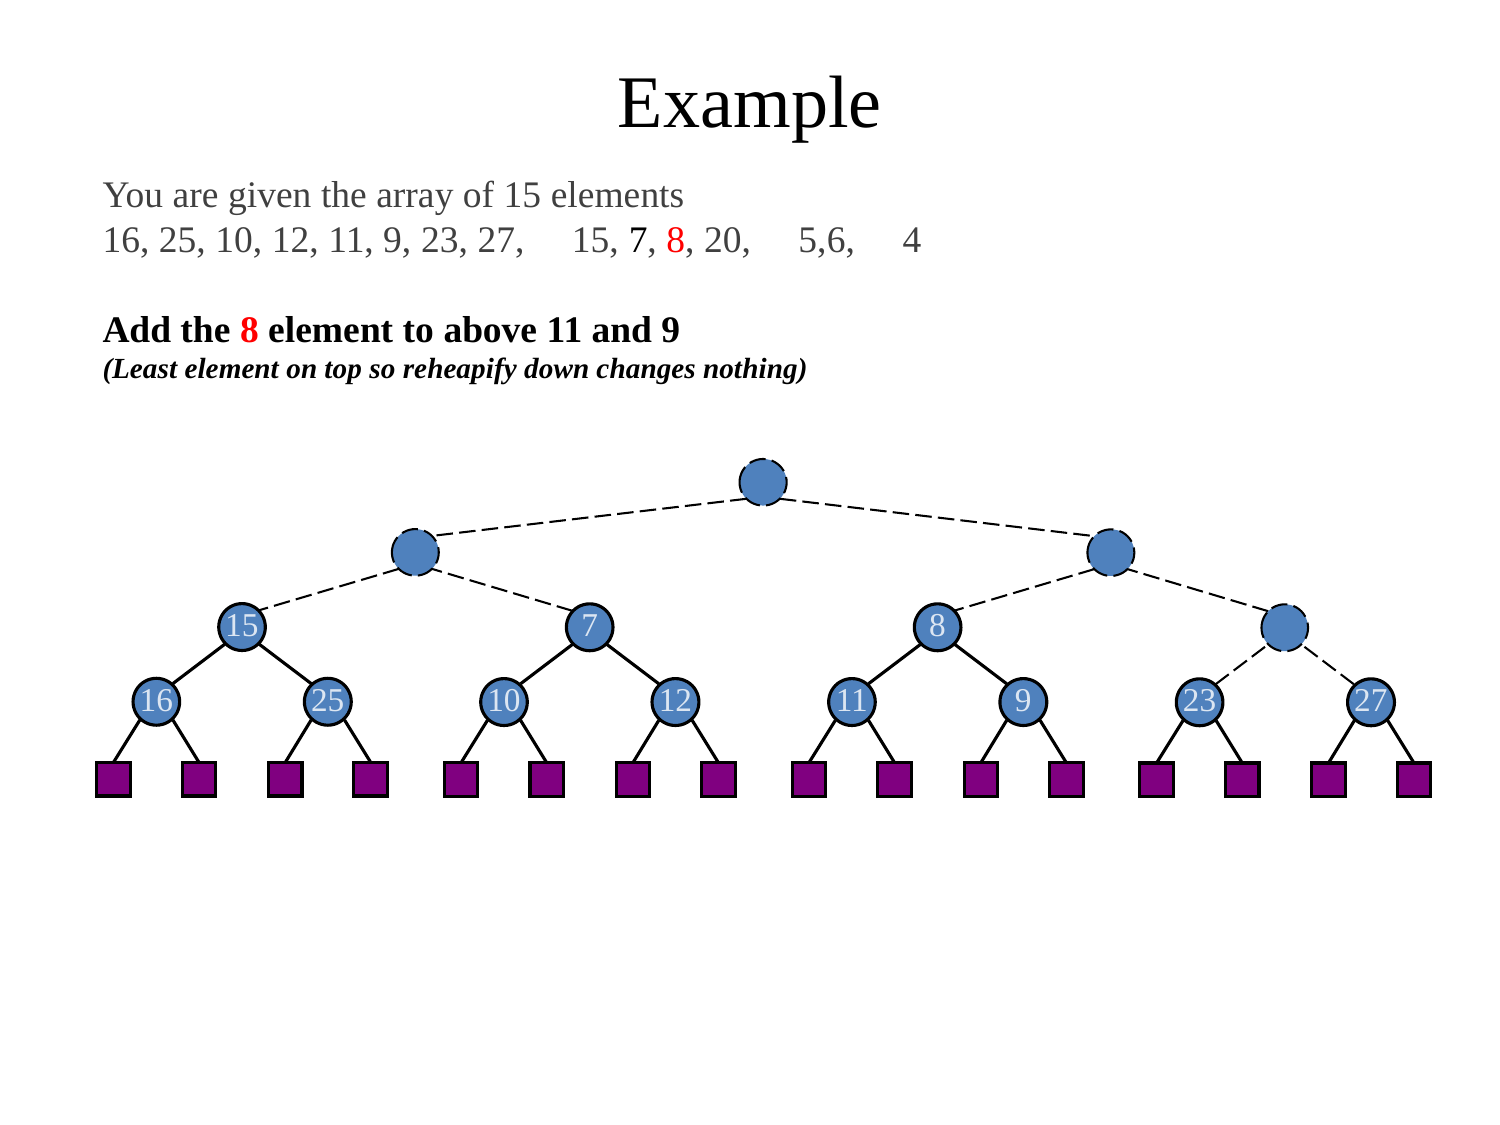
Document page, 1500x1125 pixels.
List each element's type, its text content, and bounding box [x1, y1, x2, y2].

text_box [258, 644, 312, 684]
text_box You are given the array of 15 elements 16, 25, 10, 12, 11, 9, 23, 27, 15, 7, 8, 20, 5,6, 4 Add the 8 element to above 11 and 9 (Least element on top so reheapify down changes nothing) [87, 162, 937, 393]
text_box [953, 645, 1007, 685]
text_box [520, 645, 574, 685]
title Example [75, 45, 1425, 150]
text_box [605, 645, 660, 685]
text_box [172, 644, 226, 684]
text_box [96, 458, 1432, 797]
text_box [868, 645, 922, 685]
